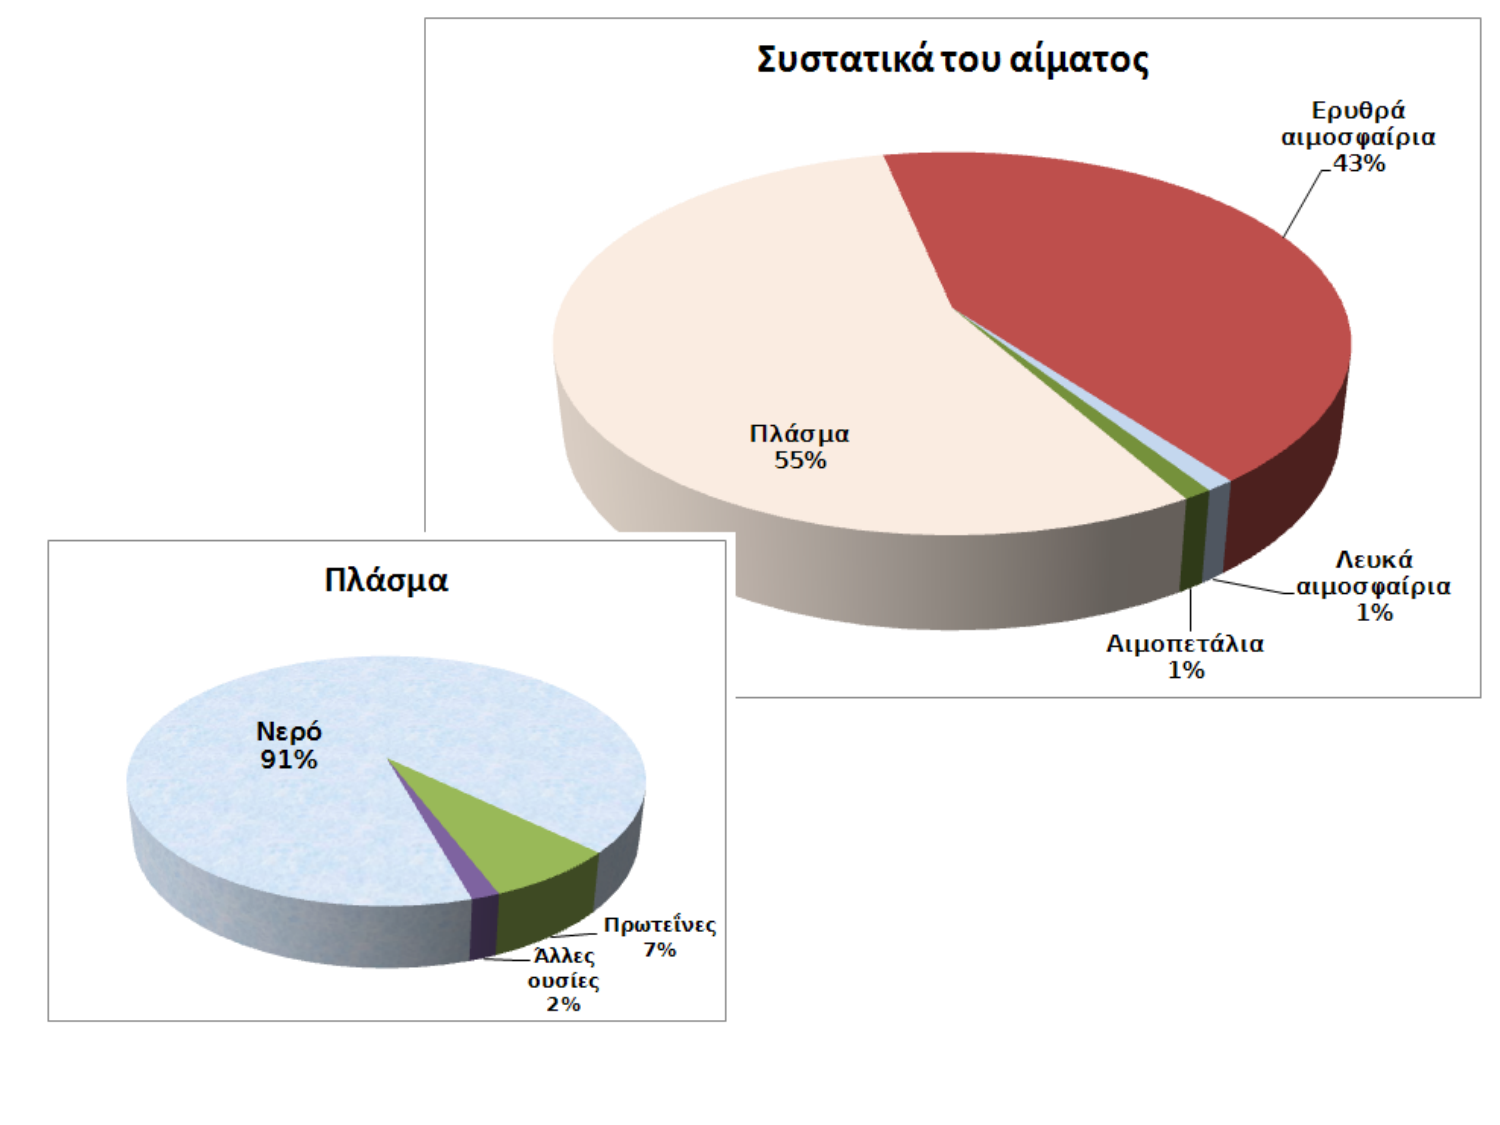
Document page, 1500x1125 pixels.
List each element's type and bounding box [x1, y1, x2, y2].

list [28, 0, 1500, 1047]
